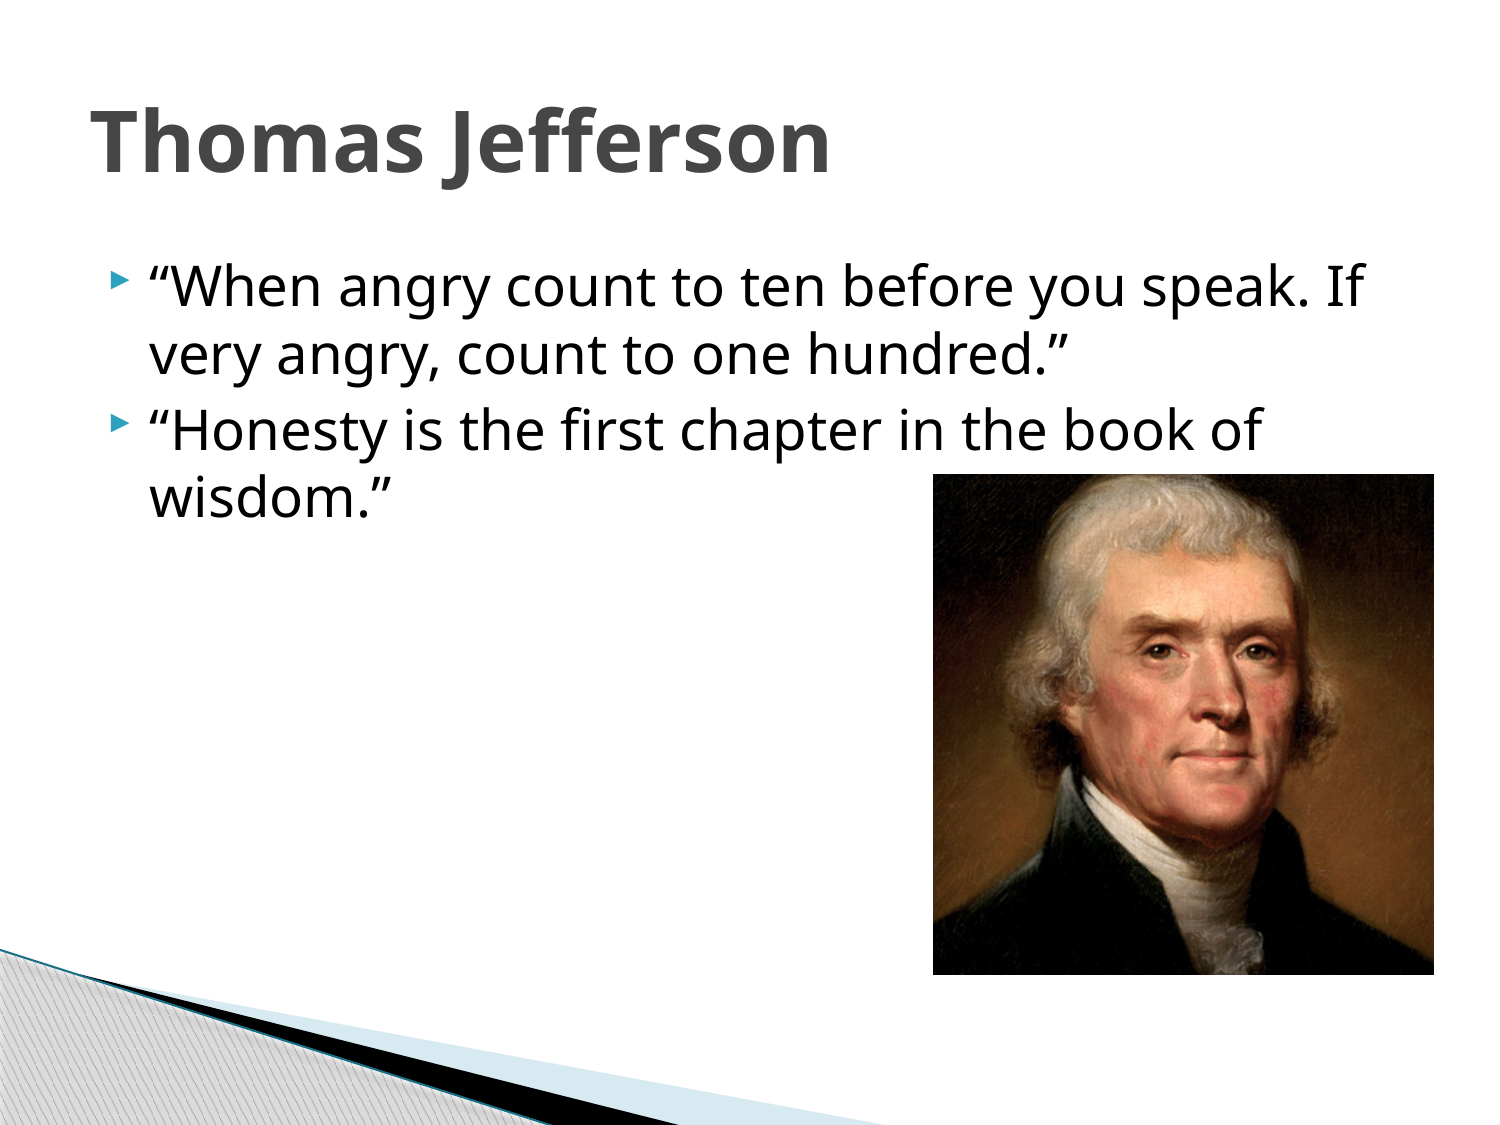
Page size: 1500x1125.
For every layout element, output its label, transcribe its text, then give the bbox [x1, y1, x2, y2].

picture [933, 474, 1434, 976]
list “When angry count to ten before you speak. If very angry, count to one hundred.” “Honesty is the first chapter in the book of wisdom.” [75, 243, 1425, 986]
title Thomas Jefferson [75, 45, 1425, 233]
